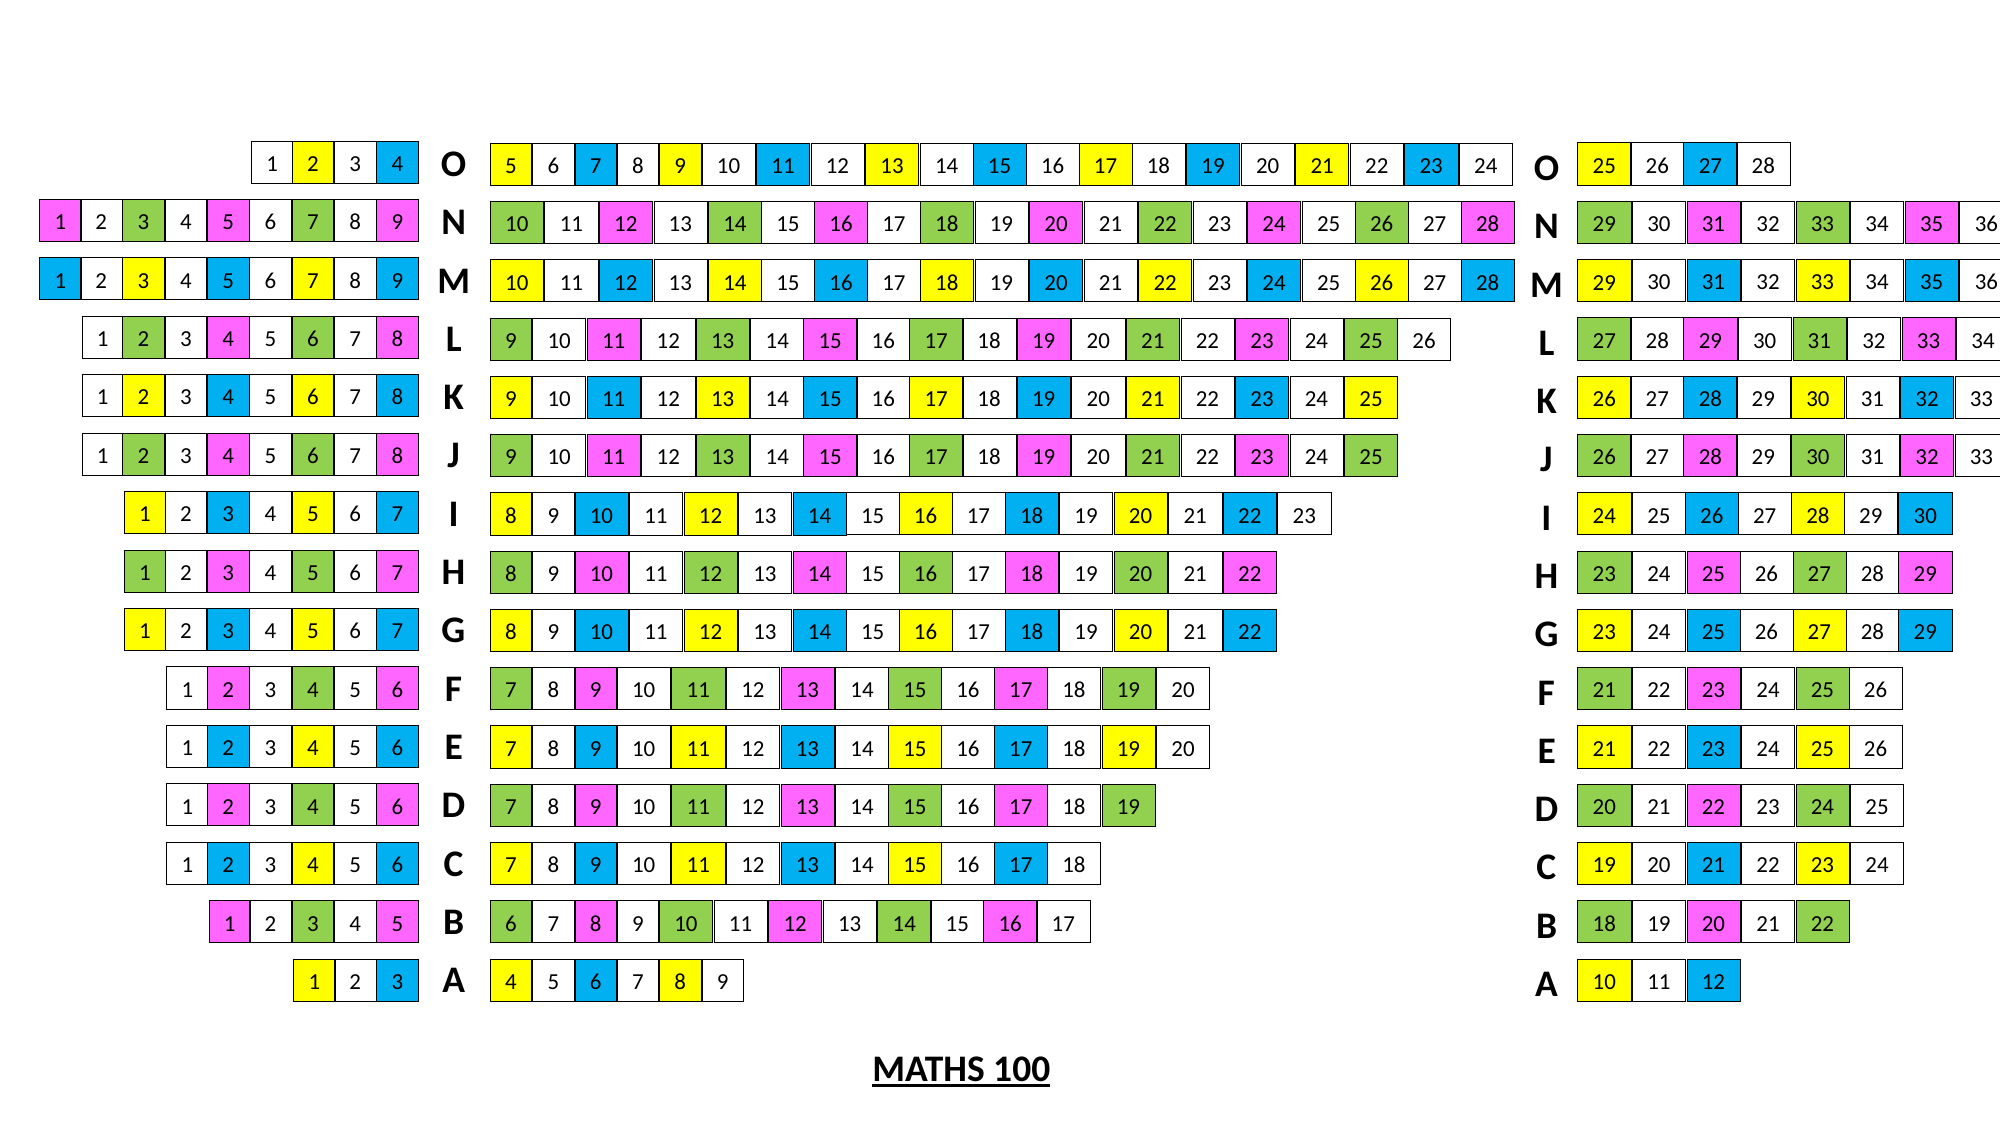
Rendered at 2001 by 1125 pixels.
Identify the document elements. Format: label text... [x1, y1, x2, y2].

text_box 7 [292, 199, 334, 242]
text_box 23 [1277, 492, 1332, 535]
text_box 7 [532, 900, 575, 943]
text_box K [1521, 368, 1572, 429]
text_box 4 [292, 725, 334, 768]
text_box 7 [617, 959, 659, 1002]
text_box 2 [122, 433, 165, 476]
text_box 18 [962, 434, 1017, 477]
text_box 23 [1577, 551, 1632, 594]
text_box 28 [1461, 201, 1515, 244]
text_box 34 [1850, 201, 1904, 244]
text_box 10 [532, 318, 586, 361]
text_box 2 [207, 666, 249, 710]
text_box 13 [781, 725, 835, 769]
text_box 4 [165, 257, 207, 300]
text_box 20 [1029, 201, 1083, 244]
text_box 21 [1168, 609, 1223, 652]
text_box 11 [671, 784, 726, 827]
text_box 8 [532, 842, 575, 885]
text_box 7 [376, 491, 419, 534]
text_box 2 [165, 550, 207, 593]
text_box 10 [490, 201, 544, 244]
text_box 14 [793, 492, 847, 536]
text_box 26 [1849, 725, 1903, 769]
text_box 11 [544, 201, 599, 244]
text_box 28 [1683, 434, 1736, 477]
text_box G [1519, 604, 1574, 662]
text_box 15 [973, 143, 1026, 186]
text_box 29 [1898, 551, 1953, 594]
text_box A [427, 947, 480, 1008]
text_box M [1515, 252, 1578, 312]
text_box 27 [1408, 259, 1461, 302]
text_box 6 [292, 433, 334, 476]
text_box 5 [207, 257, 249, 300]
text_box 19 [1017, 318, 1071, 361]
text_box 10 [617, 784, 671, 827]
text_box 24 [1796, 784, 1850, 827]
text_box 9 [532, 492, 575, 536]
text_box 26 [1849, 667, 1903, 710]
text_box 18 [1047, 667, 1101, 710]
text_box 11 [714, 900, 768, 943]
text_box 11 [544, 259, 599, 302]
text_box L [430, 306, 477, 367]
text_box 23 [1235, 318, 1289, 361]
text_box 16 [941, 725, 994, 769]
text_box 3 [122, 199, 165, 242]
text_box 17 [952, 609, 1005, 652]
text_box D [1519, 776, 1574, 837]
text_box 24 [1290, 376, 1344, 419]
text_box 24 [1850, 842, 1904, 885]
text_box 3 [165, 316, 207, 359]
text_box G [426, 600, 481, 658]
text_box 12 [641, 376, 696, 419]
text_box 7 [334, 316, 376, 359]
text_box 18 [1005, 609, 1059, 652]
text_box 4 [165, 199, 207, 242]
text_box 32 [1847, 317, 1901, 361]
text_box 27 [1793, 551, 1846, 594]
text_box 12 [684, 551, 738, 594]
text_box 16 [814, 259, 867, 302]
text_box 16 [814, 201, 867, 244]
text_box 32 [1900, 376, 1954, 419]
text_box 31 [1793, 317, 1847, 361]
text_box 25 [1796, 667, 1849, 710]
text_box 23 [1687, 667, 1741, 710]
text_box 19 [1186, 143, 1240, 186]
text_box 2 [165, 491, 207, 534]
text_box 5 [334, 725, 376, 768]
text_box 20 [1071, 434, 1126, 477]
text_box 34 [1956, 317, 2000, 361]
text_box 9 [376, 257, 419, 300]
text_box 4 [334, 900, 376, 943]
text_box 19 [1632, 900, 1686, 943]
text_box 16 [941, 842, 994, 885]
text_box 22 [1138, 259, 1192, 302]
text_box N [426, 192, 481, 248]
text_box 26 [1355, 201, 1408, 244]
text_box 22 [1181, 376, 1235, 419]
text_box 9 [702, 959, 744, 1002]
text_box 14 [877, 900, 930, 943]
text_box 27 [1408, 201, 1461, 244]
text_box 2 [249, 900, 292, 943]
text_box D [426, 772, 481, 833]
text_box 1 [39, 199, 80, 242]
text_box B [428, 889, 480, 950]
text_box 3 [122, 257, 165, 300]
text_box 15 [888, 667, 941, 710]
text_box 3 [207, 608, 249, 651]
text_box 16 [941, 667, 994, 710]
text_box 4 [292, 666, 334, 710]
text_box 14 [708, 259, 761, 302]
text_box 28 [1736, 142, 1791, 186]
text_box 27 [1630, 434, 1683, 477]
text_box 17 [867, 201, 920, 244]
text_box 11 [671, 725, 726, 769]
text_box 20 [1114, 492, 1168, 535]
text_box 18 [920, 201, 974, 244]
text_box 6 [249, 257, 292, 300]
text_box 12 [726, 667, 780, 710]
text_box 24 [1741, 667, 1795, 710]
text_box 29 [1898, 609, 1953, 652]
text_box 29 [1736, 434, 1791, 477]
text_box 12 [726, 784, 780, 827]
text_box H [1519, 543, 1574, 604]
text_box 8 [532, 784, 575, 827]
text_box 3 [249, 725, 292, 768]
text_box N [1519, 196, 1574, 252]
text_box 19 [1059, 551, 1113, 594]
text_box 5 [490, 143, 532, 186]
text_box 6 [532, 143, 575, 186]
text_box 3 [249, 666, 292, 710]
text_box 6 [376, 783, 419, 826]
text_box 14 [750, 434, 803, 477]
text_box 28 [1846, 609, 1898, 652]
text_box 3 [292, 900, 334, 943]
text_box 14 [835, 784, 888, 827]
text_box 19 [1017, 376, 1071, 419]
text_box 7 [292, 257, 334, 300]
text_box 9 [617, 900, 659, 943]
text_box 28 [1791, 492, 1844, 535]
text_box 15 [761, 201, 814, 244]
text_box 9 [490, 376, 532, 419]
text_box 1 [293, 959, 334, 1002]
text_box 10 [575, 551, 629, 594]
text_box 15 [803, 318, 856, 361]
text_box 25 [1302, 201, 1355, 244]
text_box 13 [865, 143, 919, 186]
text_box 10 [532, 434, 586, 477]
text_box 8 [659, 959, 702, 1002]
text_box K [428, 364, 479, 425]
text_box 33 [1955, 376, 2000, 419]
text_box 10 [702, 143, 756, 186]
text_box 4 [376, 141, 419, 184]
text_box 1 [124, 550, 165, 593]
text_box 4 [292, 783, 334, 826]
text_box 25 [1302, 259, 1355, 302]
text_box 2 [334, 959, 376, 1002]
text_box 3 [249, 842, 292, 885]
text_box 6 [334, 550, 376, 593]
text_box 25 [1796, 725, 1849, 769]
text_box L [1523, 310, 1570, 371]
text_box 8 [376, 316, 419, 359]
text_box 36 [1959, 201, 2000, 244]
text_box 6 [292, 374, 334, 417]
text_box 20 [1071, 376, 1126, 419]
text_box 14 [793, 609, 846, 652]
text_box 21 [1295, 143, 1349, 186]
text_box 4 [490, 959, 532, 1002]
text_box 14 [835, 667, 888, 710]
text_box 22 [1741, 842, 1795, 885]
text_box 19 [1059, 492, 1113, 535]
text_box 21 [1687, 842, 1741, 885]
text_box MATHS 100 [857, 1036, 1066, 1097]
text_box 35 [1905, 259, 1959, 302]
text_box 5 [334, 842, 376, 885]
text_box E [1522, 718, 1571, 779]
text_box 6 [249, 199, 292, 242]
text_box 12 [599, 201, 653, 244]
text_box 20 [1156, 667, 1210, 710]
text_box 2 [207, 783, 249, 826]
text_box 30 [1791, 376, 1845, 419]
text_box 24 [1577, 492, 1632, 535]
text_box 15 [888, 784, 941, 827]
text_box 26 [1355, 259, 1408, 302]
text_box 15 [803, 376, 856, 419]
text_box 14 [835, 725, 888, 769]
text_box 18 [962, 376, 1017, 419]
text_box 9 [575, 842, 617, 885]
text_box 5 [249, 316, 292, 359]
text_box 1 [166, 842, 207, 885]
text_box 20 [1156, 725, 1210, 769]
text_box 7 [376, 550, 419, 593]
text_box 1 [82, 433, 122, 476]
text_box 15 [888, 725, 941, 769]
text_box 27 [1793, 609, 1846, 652]
text_box 20 [1071, 318, 1126, 361]
text_box 17 [952, 492, 1005, 535]
text_box 8 [575, 900, 617, 943]
text_box 2 [292, 141, 334, 184]
text_box 21 [1741, 900, 1795, 943]
text_box 6 [334, 491, 376, 534]
text_box 14 [750, 318, 803, 361]
text_box 12 [599, 259, 653, 302]
text_box 23 [1193, 201, 1247, 244]
text_box 22 [1223, 492, 1277, 535]
text_box 9 [532, 609, 575, 652]
text_box 9 [575, 667, 617, 710]
text_box 26 [1740, 551, 1793, 594]
text_box 17 [994, 667, 1047, 710]
text_box 7 [490, 842, 532, 885]
text_box 30 [1632, 201, 1686, 244]
text_box H [426, 539, 481, 600]
text_box 17 [994, 784, 1047, 827]
text_box 26 [1740, 609, 1793, 652]
text_box 16 [941, 784, 994, 827]
text_box 7 [490, 725, 532, 769]
text_box 5 [334, 783, 376, 826]
text_box 10 [532, 376, 586, 419]
text_box 8 [334, 257, 376, 300]
text_box 11 [671, 667, 726, 710]
text_box 17 [1036, 900, 1091, 943]
text_box 18 [1047, 784, 1101, 827]
text_box 33 [1796, 259, 1850, 302]
text_box 1 [251, 141, 292, 184]
text_box M [422, 248, 485, 308]
text_box 3 [165, 433, 207, 476]
text_box 6 [292, 316, 334, 359]
text_box I [433, 483, 474, 542]
text_box 2 [80, 257, 122, 300]
text_box 4 [207, 374, 249, 417]
text_box 1 [82, 316, 122, 359]
text_box 7 [334, 433, 376, 476]
text_box 21 [1084, 201, 1138, 244]
text_box 6 [376, 842, 419, 885]
text_box 13 [738, 551, 792, 594]
text_box 7 [376, 608, 419, 651]
text_box 19 [975, 201, 1029, 244]
text_box 26 [1577, 376, 1630, 419]
text_box 12 [768, 900, 822, 943]
text_box 13 [738, 492, 792, 536]
text_box 2 [122, 316, 165, 359]
text_box 18 [1005, 492, 1059, 535]
text_box 16 [856, 434, 909, 477]
text_box 2 [207, 842, 249, 885]
text_box 18 [1577, 900, 1632, 943]
text_box 9 [575, 725, 617, 769]
text_box 7 [575, 143, 617, 186]
text_box 8 [617, 143, 659, 186]
text_box 18 [920, 259, 974, 302]
text_box 32 [1741, 259, 1795, 302]
text_box 24 [1741, 725, 1795, 769]
text_box 30 [1632, 259, 1686, 302]
text_box 13 [738, 609, 792, 652]
text_box 24 [1290, 434, 1344, 477]
text_box 1 [166, 725, 207, 768]
text_box 13 [823, 900, 877, 943]
text_box 11 [1632, 959, 1686, 1002]
text_box 33 [1955, 434, 2000, 477]
text_box 13 [696, 318, 750, 361]
text_box 12 [641, 318, 696, 361]
text_box 17 [909, 434, 962, 477]
text_box 4 [292, 842, 334, 885]
text_box 9 [490, 318, 532, 361]
text_box 15 [846, 551, 899, 594]
text_box 3 [249, 783, 292, 826]
text_box 32 [1900, 434, 1954, 477]
text_box 15 [846, 609, 899, 652]
text_box 24 [1247, 201, 1301, 244]
text_box 10 [617, 725, 671, 769]
text_box 27 [1683, 142, 1736, 186]
text_box 13 [781, 784, 835, 827]
text_box 31 [1687, 201, 1741, 244]
text_box 9 [575, 784, 617, 827]
text_box 21 [1126, 434, 1180, 477]
text_box I [1526, 487, 1567, 546]
text_box 5 [292, 491, 334, 534]
text_box 21 [1632, 784, 1686, 827]
text_box 2 [207, 725, 249, 768]
text_box 19 [1017, 434, 1071, 477]
text_box 10 [490, 259, 544, 302]
text_box 15 [888, 842, 941, 885]
text_box 29 [1577, 201, 1632, 244]
text_box 21 [1577, 667, 1632, 710]
text_box 7 [490, 667, 532, 710]
text_box 5 [249, 374, 292, 417]
text_box 17 [909, 376, 962, 419]
text_box 29 [1683, 317, 1738, 361]
text_box 26 [1397, 318, 1451, 361]
text_box 9 [490, 434, 532, 477]
text_box 28 [1630, 317, 1683, 361]
text_box 33 [1796, 201, 1850, 244]
text_box 10 [617, 842, 671, 885]
text_box 29 [1736, 376, 1791, 419]
text_box 25 [1344, 376, 1398, 419]
text_box 5 [207, 199, 249, 242]
text_box 13 [696, 376, 750, 419]
text_box 19 [1102, 667, 1156, 710]
text_box 4 [249, 491, 292, 534]
text_box F [430, 658, 478, 716]
text_box 8 [490, 492, 532, 536]
text_box 4 [249, 550, 292, 593]
text_box 8 [376, 433, 419, 476]
text_box 28 [1461, 259, 1515, 302]
text_box 11 [587, 434, 641, 477]
text_box 13 [654, 259, 708, 302]
text_box 17 [1079, 143, 1132, 186]
text_box 25 [1344, 434, 1398, 477]
text_box 6 [376, 666, 419, 710]
text_box 15 [761, 259, 814, 302]
text_box 18 [1047, 725, 1101, 769]
text_box 1 [124, 491, 165, 534]
text_box 25 [1577, 142, 1630, 186]
text_box 16 [899, 492, 952, 535]
text_box 1 [39, 257, 80, 300]
text_box 32 [1741, 201, 1795, 244]
text_box 4 [249, 608, 292, 651]
text_box 10 [575, 609, 629, 652]
text_box O [426, 131, 482, 192]
text_box 11 [629, 492, 683, 536]
text_box 11 [587, 318, 641, 361]
text_box C [1521, 837, 1572, 895]
text_box 25 [1687, 609, 1740, 652]
text_box 25 [1632, 492, 1685, 535]
text_box 15 [930, 900, 983, 943]
text_box 16 [856, 318, 909, 361]
text_box 3 [165, 374, 207, 417]
text_box 1 [124, 608, 165, 651]
text_box 27 [1738, 492, 1791, 535]
text_box 1 [166, 666, 207, 710]
text_box 11 [756, 143, 810, 186]
text_box 5 [376, 900, 419, 943]
text_box 3 [376, 959, 419, 1002]
text_box 12 [726, 842, 780, 885]
text_box 11 [629, 609, 683, 652]
text_box 25 [1344, 318, 1397, 361]
text_box 20 [1241, 143, 1295, 186]
text_box 8 [532, 725, 575, 769]
text_box 5 [532, 959, 575, 1002]
text_box 18 [1047, 842, 1101, 885]
text_box 13 [696, 434, 750, 477]
text_box 3 [207, 491, 249, 534]
text_box 36 [1959, 259, 2000, 302]
text_box 23 [1796, 842, 1850, 885]
text_box 19 [1102, 725, 1156, 769]
text_box 1 [209, 900, 249, 943]
text_box 9 [376, 199, 419, 242]
text_box 12 [811, 143, 865, 186]
text_box 16 [856, 376, 909, 419]
text_box 15 [803, 434, 856, 477]
text_box 18 [962, 318, 1017, 361]
text_box 16 [983, 900, 1036, 943]
text_box 16 [1026, 143, 1079, 186]
text_box 29 [1844, 492, 1898, 535]
text_box 8 [532, 667, 575, 710]
text_box 22 [1687, 784, 1741, 827]
text_box 20 [1114, 609, 1168, 652]
text_box 17 [994, 842, 1047, 885]
text_box 22 [1796, 900, 1850, 943]
text_box 28 [1846, 551, 1898, 594]
text_box 10 [575, 492, 629, 536]
text_box 11 [671, 842, 726, 885]
text_box 35 [1905, 201, 1959, 244]
text_box 16 [899, 551, 952, 594]
text_box 31 [1846, 376, 1900, 419]
text_box 23 [1741, 784, 1795, 827]
text_box 30 [1791, 434, 1845, 477]
text_box 5 [334, 666, 376, 710]
text_box 23 [1235, 434, 1289, 477]
text_box 16 [899, 609, 952, 652]
text_box J [432, 425, 475, 483]
text_box 13 [781, 842, 835, 885]
text_box 22 [1632, 667, 1686, 710]
text_box 23 [1193, 259, 1247, 302]
text_box 21 [1084, 259, 1138, 302]
text_box 18 [1132, 143, 1186, 186]
text_box 21 [1577, 725, 1632, 769]
text_box 17 [909, 318, 962, 361]
text_box 27 [1630, 376, 1683, 419]
text_box 8 [334, 199, 376, 242]
text_box 17 [994, 725, 1047, 769]
text_box 14 [750, 376, 803, 419]
text_box 13 [781, 667, 835, 710]
text_box 4 [207, 433, 249, 476]
text_box 14 [793, 551, 846, 594]
text_box 12 [726, 725, 780, 769]
text_box 34 [1850, 259, 1904, 302]
text_box 33 [1902, 317, 1956, 361]
text_box 12 [1687, 959, 1741, 1002]
text_box 20 [1632, 842, 1686, 885]
text_box 19 [1059, 609, 1113, 652]
text_box 31 [1846, 434, 1900, 477]
text_box 14 [920, 143, 973, 186]
text_box 12 [641, 434, 696, 477]
text_box 22 [1223, 551, 1277, 594]
text_box B [1521, 895, 1572, 954]
text_box 2 [165, 608, 207, 651]
text_box 6 [334, 608, 376, 651]
text_box 7 [334, 374, 376, 417]
text_box 6 [376, 725, 419, 768]
text_box 14 [835, 842, 888, 885]
text_box 5 [292, 550, 334, 593]
text_box F [1523, 662, 1570, 720]
text_box 22 [1350, 143, 1404, 186]
text_box 22 [1138, 201, 1192, 244]
text_box 1 [82, 374, 122, 417]
text_box 14 [708, 201, 761, 244]
text_box 20 [1577, 784, 1632, 827]
text_box 3 [334, 141, 376, 184]
text_box 5 [292, 608, 334, 651]
text_box 24 [1632, 609, 1686, 652]
text_box 8 [490, 609, 532, 652]
text_box 26 [1577, 434, 1630, 477]
text_box 2 [122, 374, 165, 417]
text_box 26 [1685, 492, 1738, 535]
text_box 24 [1632, 551, 1686, 594]
text_box 12 [684, 492, 738, 536]
text_box 21 [1168, 551, 1223, 594]
text_box 24 [1459, 143, 1513, 186]
text_box 28 [1683, 376, 1736, 419]
text_box A [1520, 951, 1573, 1012]
text_box E [429, 714, 478, 775]
text_box 25 [1687, 551, 1740, 594]
text_box 8 [490, 551, 532, 594]
text_box 6 [575, 959, 617, 1002]
text_box J [1525, 429, 1568, 487]
text_box 3 [207, 550, 249, 593]
text_box 20 [1114, 551, 1168, 594]
text_box 8 [376, 374, 419, 417]
text_box 23 [1577, 609, 1632, 652]
text_box 10 [1577, 959, 1632, 1002]
text_box 26 [1630, 142, 1683, 186]
text_box 30 [1898, 492, 1953, 535]
text_box 2 [80, 199, 122, 242]
text_box 23 [1404, 143, 1459, 186]
text_box 18 [1005, 551, 1059, 594]
text_box C [428, 833, 479, 891]
text_box 19 [1102, 784, 1156, 827]
text_box 9 [532, 551, 575, 594]
text_box 5 [249, 433, 292, 476]
text_box 6 [490, 900, 532, 943]
text_box 19 [1577, 842, 1632, 885]
text_box 17 [867, 259, 920, 302]
text_box 1 [166, 783, 207, 826]
text_box 27 [1577, 317, 1630, 361]
text_box 19 [975, 259, 1029, 302]
text_box 31 [1687, 259, 1741, 302]
text_box 10 [659, 900, 713, 943]
text_box 20 [1687, 900, 1741, 943]
text_box 13 [654, 201, 708, 244]
text_box 22 [1181, 318, 1235, 361]
text_box 23 [1235, 376, 1289, 419]
text_box 7 [490, 784, 532, 827]
text_box 24 [1290, 318, 1344, 361]
text_box 11 [629, 551, 683, 594]
text_box 21 [1168, 492, 1223, 535]
text_box 10 [617, 667, 671, 710]
text_box 25 [1850, 784, 1904, 827]
text_box 30 [1738, 317, 1792, 361]
text_box O [1519, 135, 1574, 196]
text_box 22 [1632, 725, 1686, 769]
text_box 22 [1223, 609, 1277, 652]
text_box 17 [952, 551, 1005, 594]
text_box 12 [684, 609, 738, 652]
text_box 22 [1181, 434, 1235, 477]
text_box 11 [587, 376, 641, 419]
text_box 23 [1687, 725, 1741, 769]
text_box 20 [1029, 259, 1083, 302]
text_box 4 [207, 316, 249, 359]
text_box 29 [1577, 259, 1632, 302]
text_box 9 [659, 143, 702, 186]
text_box 24 [1247, 259, 1301, 302]
text_box 15 [846, 492, 899, 535]
text_box 21 [1126, 318, 1180, 361]
text_box 21 [1126, 376, 1180, 419]
